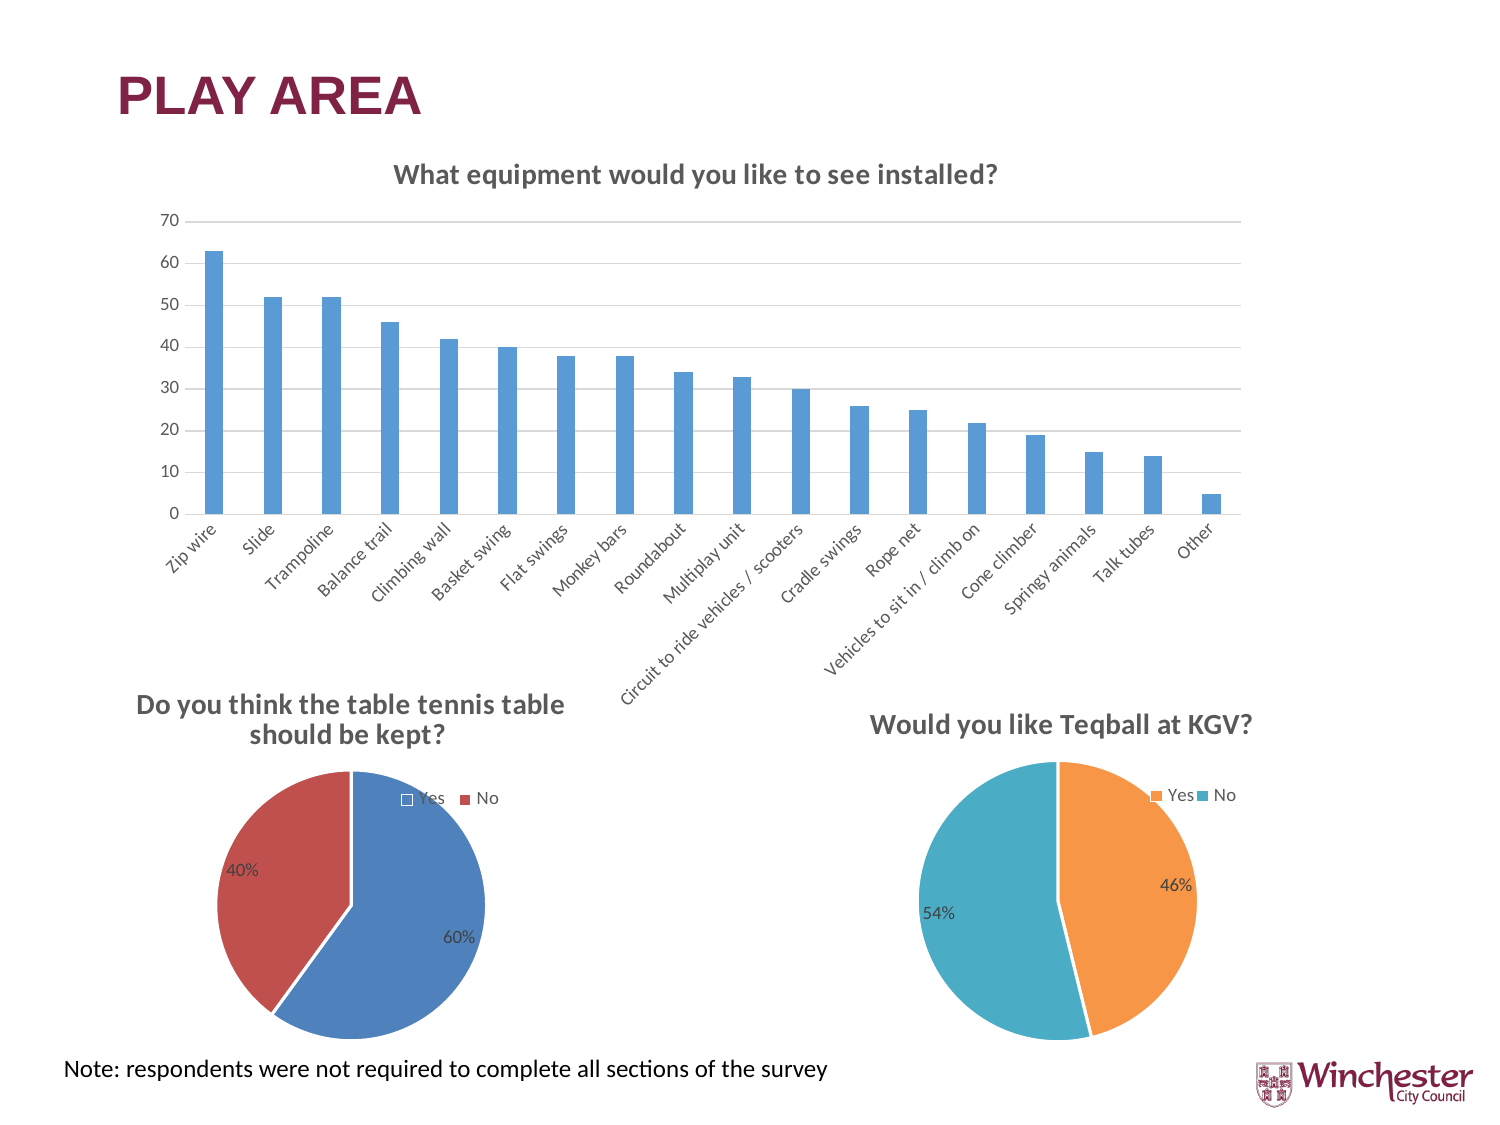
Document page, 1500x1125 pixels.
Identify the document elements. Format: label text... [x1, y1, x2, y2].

title PLAY AREA [102, 53, 1397, 135]
picture [1253, 1056, 1474, 1112]
text_box Note: respondents were not required to complete all sections of the survey [675, 1045, 744, 1090]
chart [27, 134, 1371, 1092]
